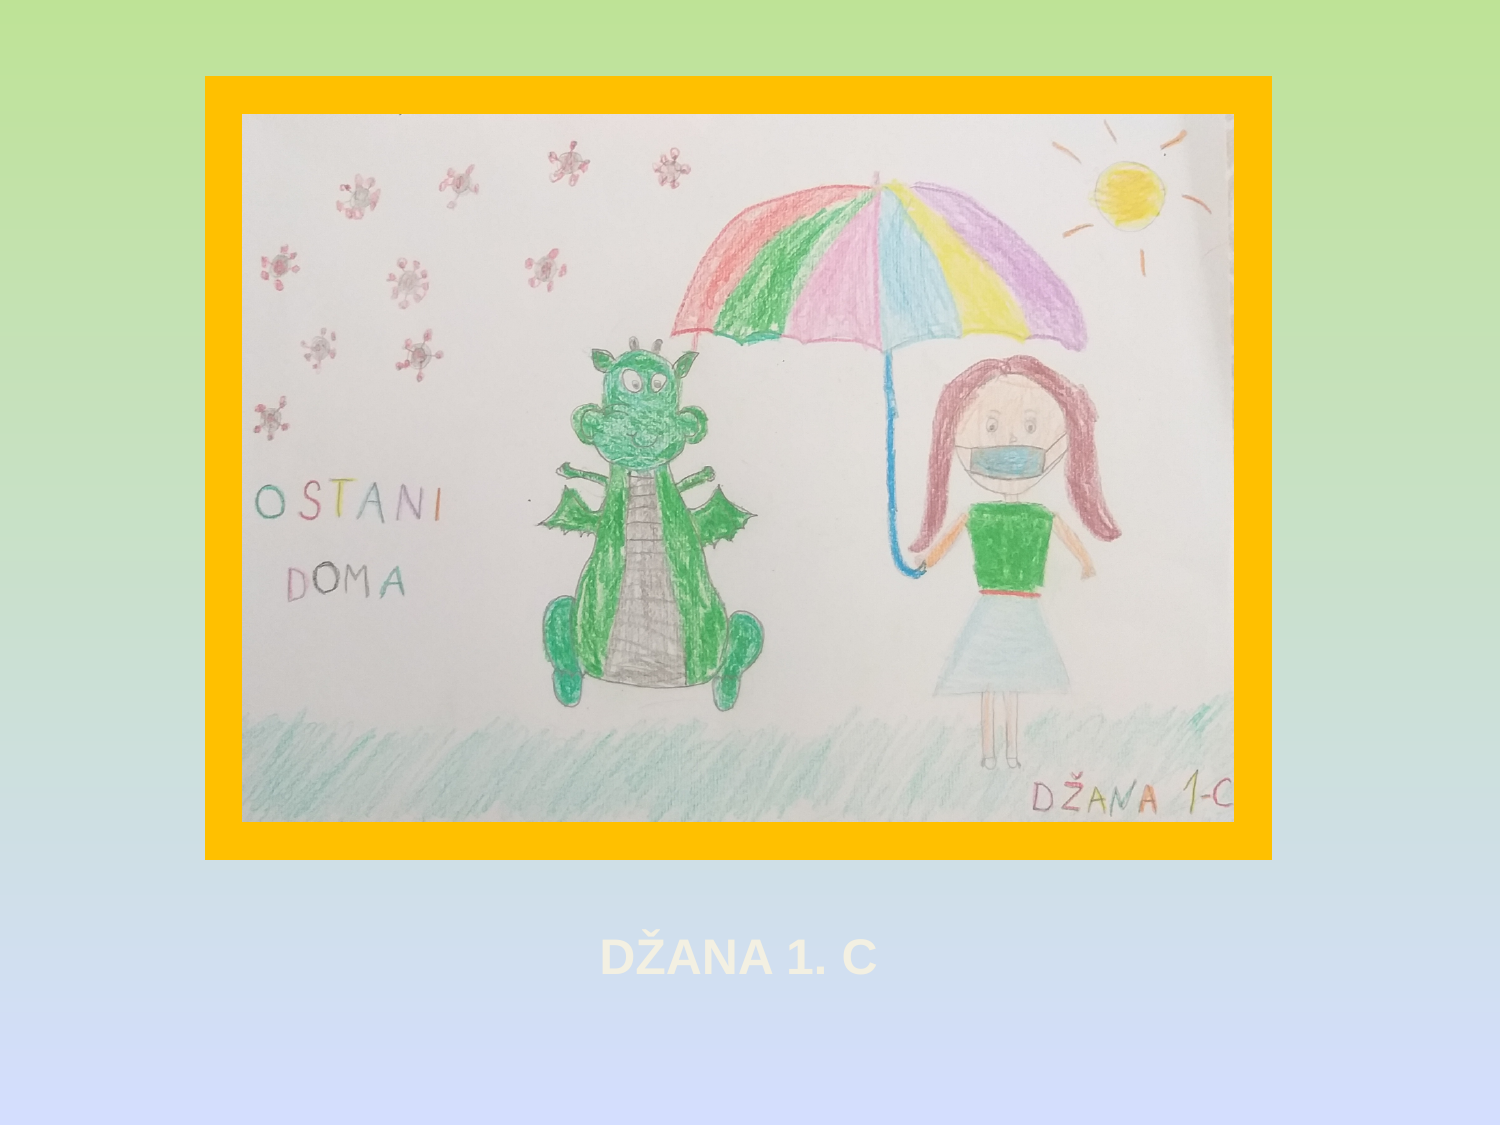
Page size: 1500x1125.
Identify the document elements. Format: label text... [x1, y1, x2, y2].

text_box DŽANA 1. C [584, 916, 916, 992]
picture [241, 113, 1235, 823]
